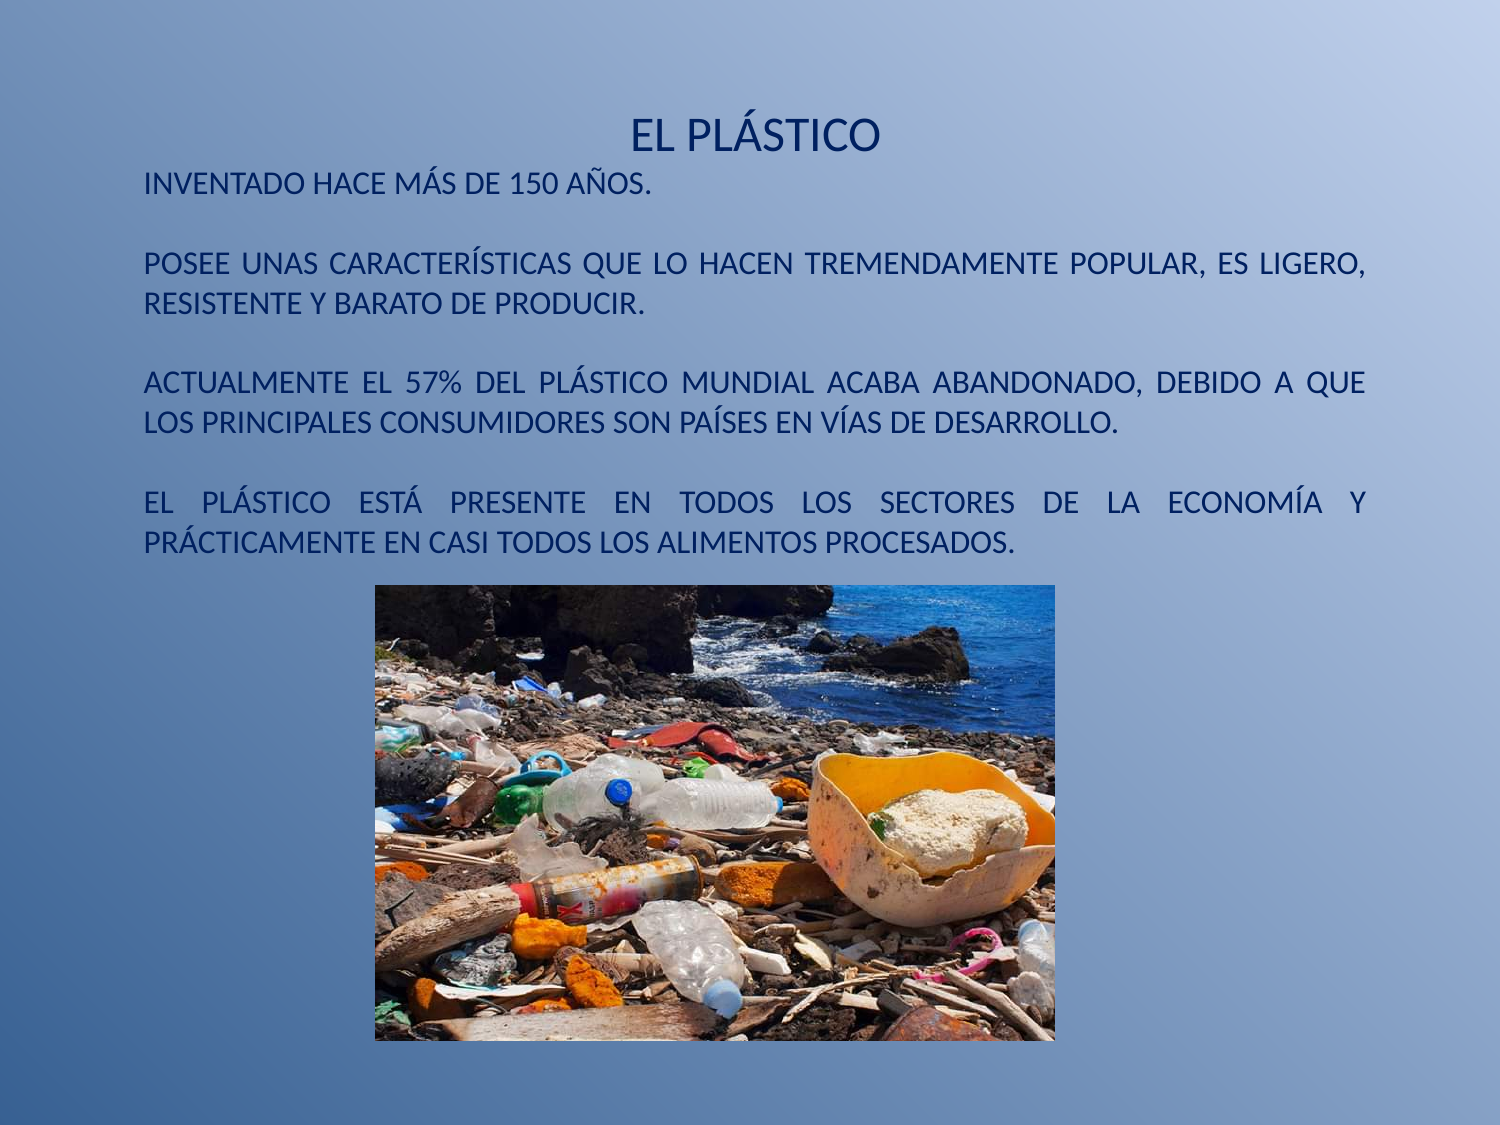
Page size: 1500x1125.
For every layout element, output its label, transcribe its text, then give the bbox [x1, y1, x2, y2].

picture [374, 585, 1055, 1042]
text_box EL PLÁSTICO INVENTADO HACE MÁS DE 150 AÑOS. POSEE UNAS CARACTERÍSTICAS QUE LO HACEN TREMENDAMENTE POPULAR, ES LIGERO, RESISTENTE Y BARATO DE PRODUCIR. ACTUALMENTE EL 57% DEL PLÁSTICO MUNDIAL ACABA ABANDONADO, DEBIDO A QUE LOS PRINCIPALES CONSUMIDORES SON PAÍSES EN VÍAS DE DESARROLLO. EL PLÁSTICO ESTÁ PRESENTE EN TODOS LOS SECTORES DE LA ECONOMÍA Y PRÁCTICAMENTE EN CASI TODOS LOS ALIMENTOS PROCESADOS. [128, 93, 1383, 568]
